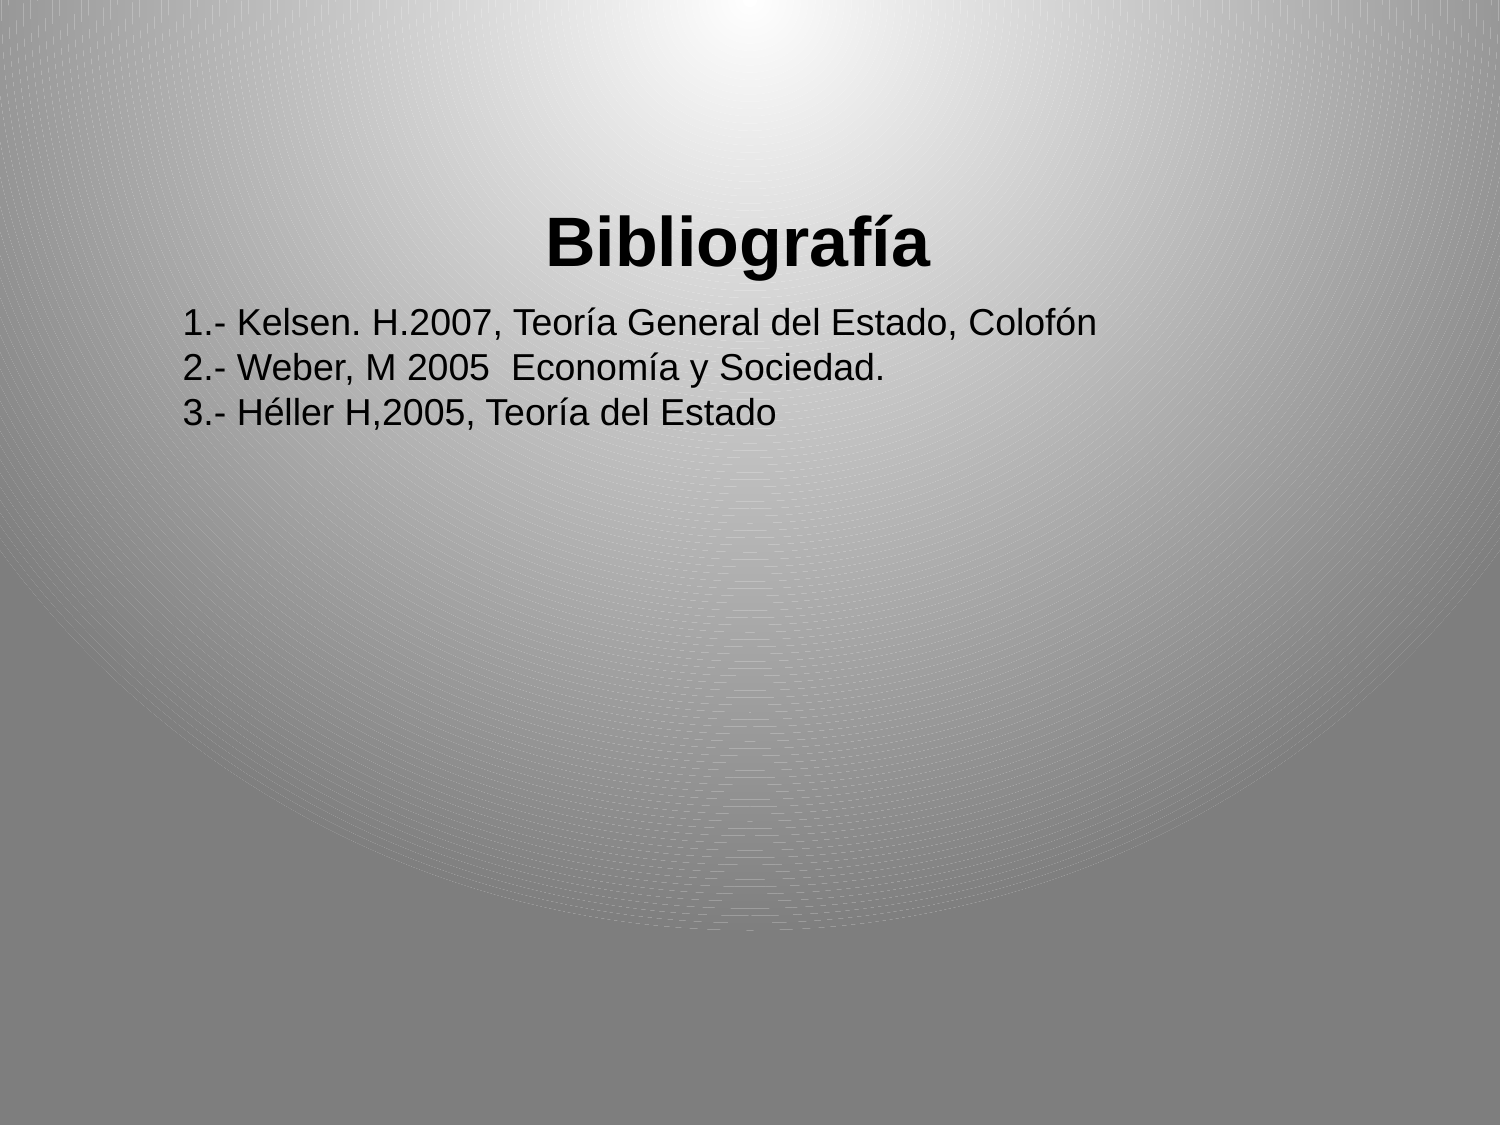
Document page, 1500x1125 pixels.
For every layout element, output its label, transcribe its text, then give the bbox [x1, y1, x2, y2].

list Bibliografía [100, 42, 1376, 289]
text_box 1.- Kelsen. H.2007, Teoría General del Estado, Colofón 2.- Weber, M 2005 Economía y Sociedad. 3.- Héller H,2005, Teoría del Estado [0, 290, 1500, 621]
